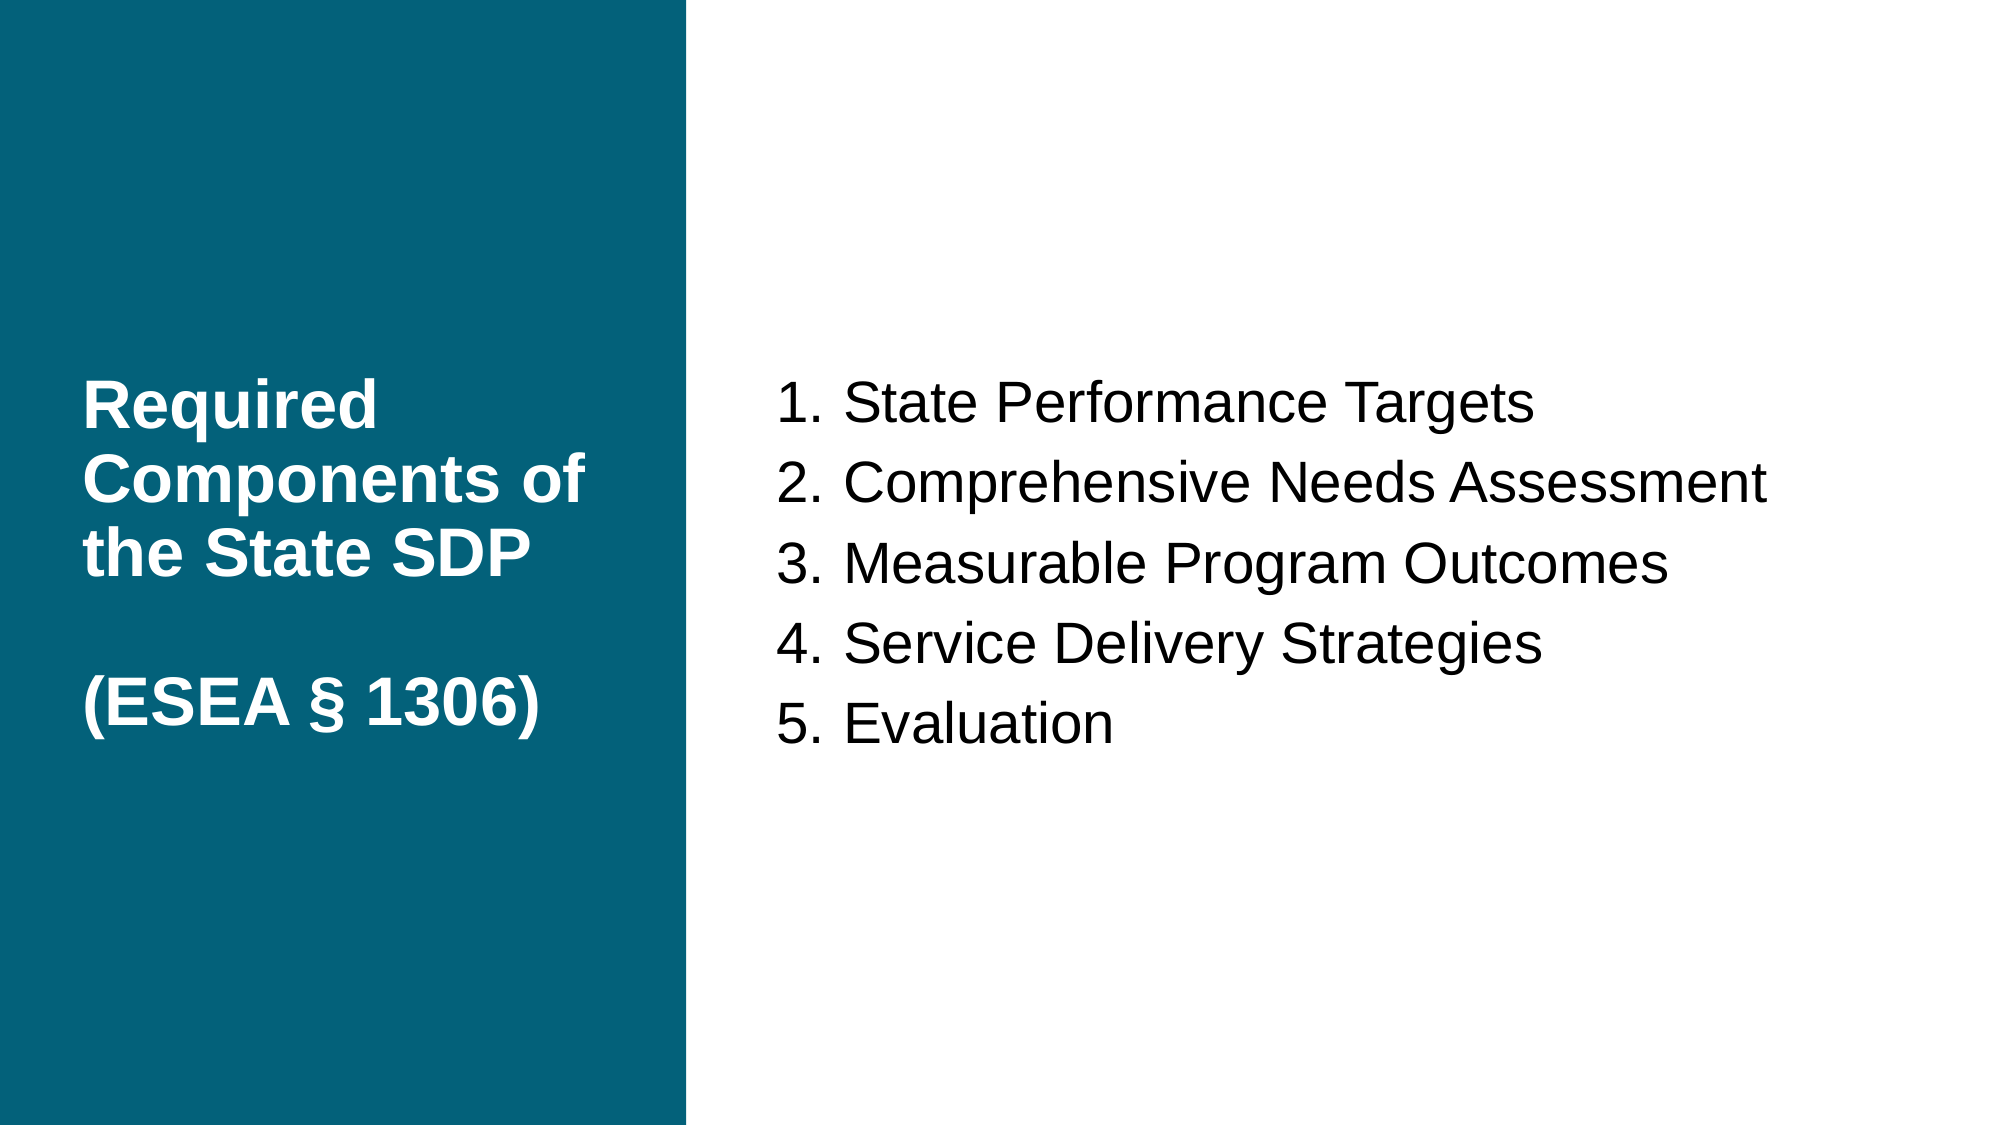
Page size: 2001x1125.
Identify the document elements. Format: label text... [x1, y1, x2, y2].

title Required Components of the State SDP (ESEA § 1306) [67, 70, 648, 1040]
list State Performance Targets Comprehensive Needs Assessment Measurable Program Outcomes Service Delivery Strategies Evaluation [753, 70, 1905, 1040]
